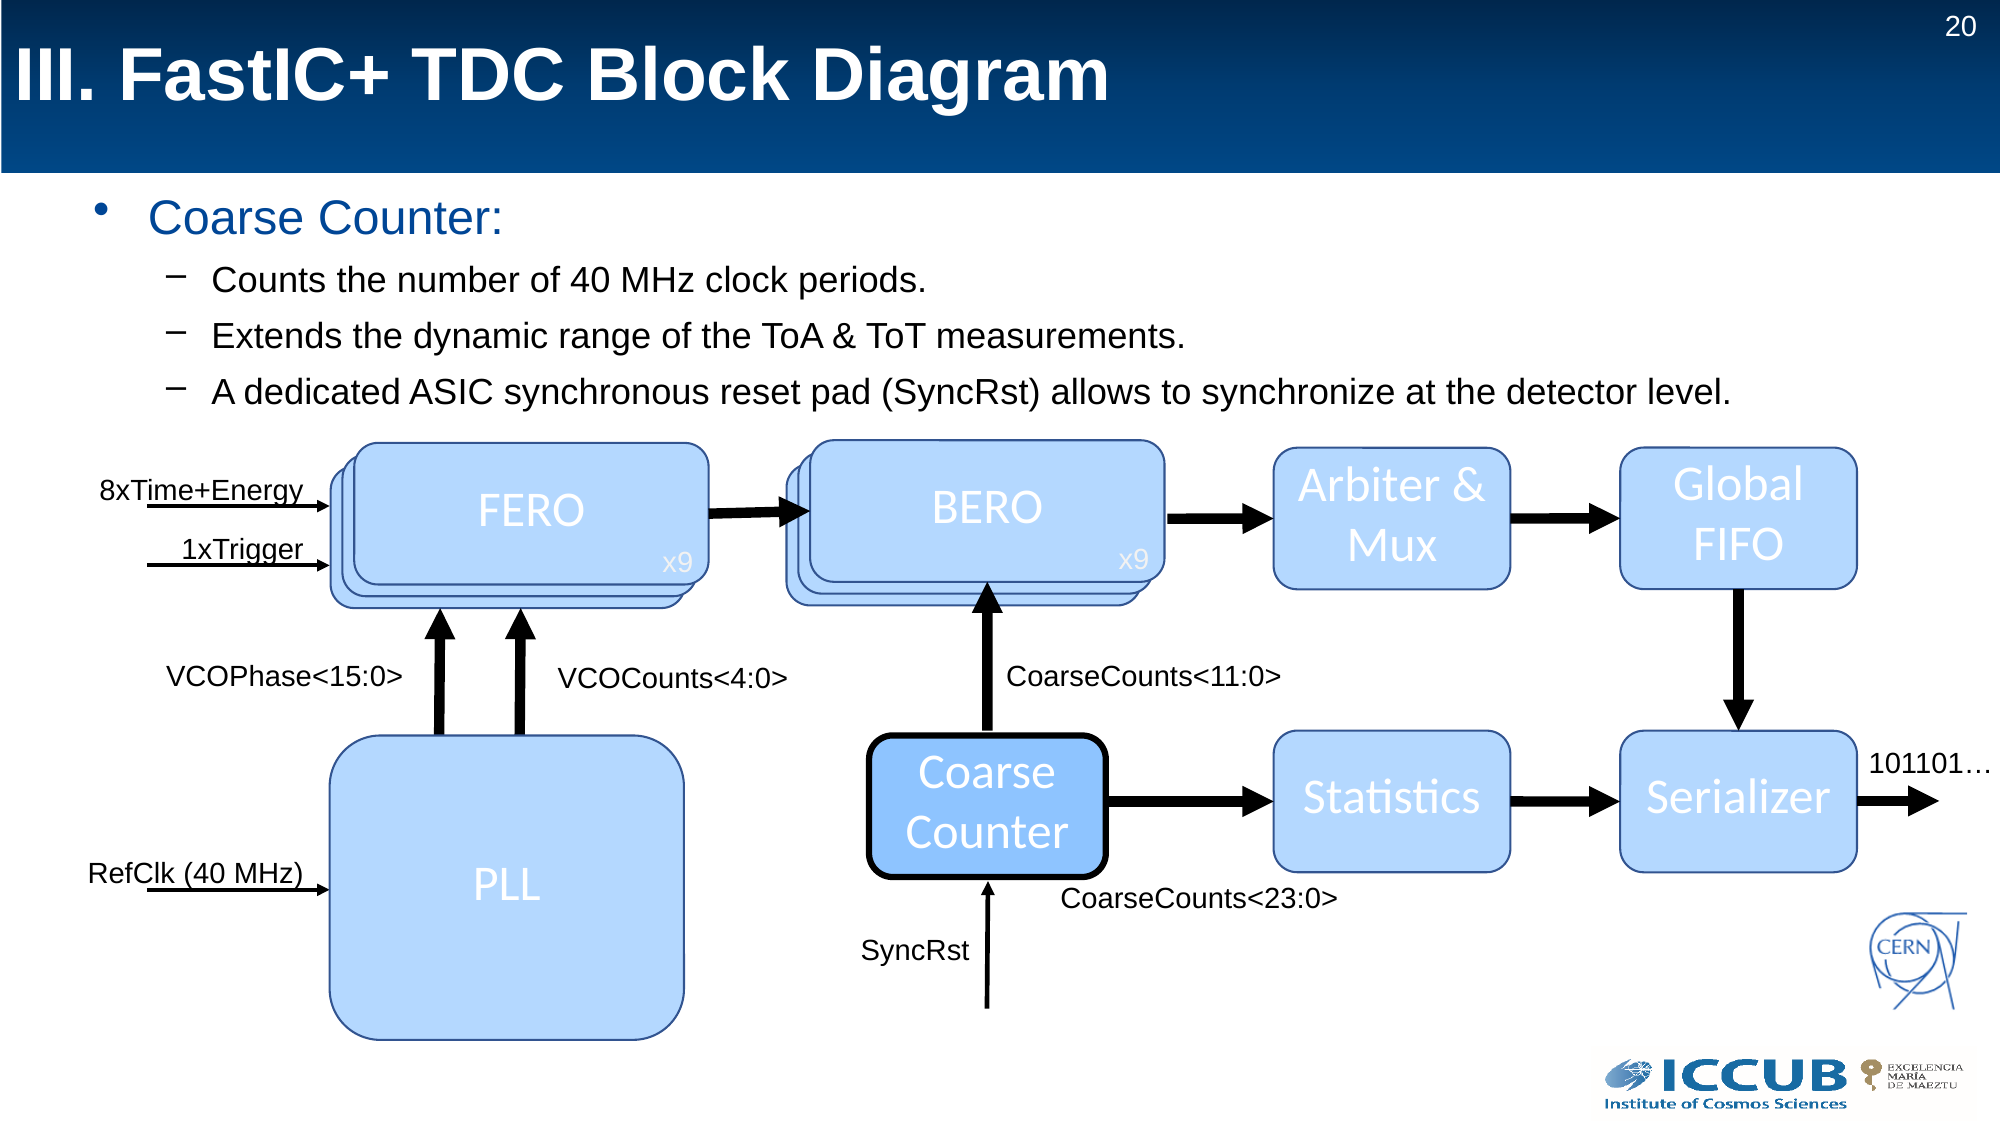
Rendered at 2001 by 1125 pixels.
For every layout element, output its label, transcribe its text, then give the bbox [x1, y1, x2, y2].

text_box VCOPhase<15:0> [146, 650, 419, 701]
picture [1591, 1046, 1977, 1121]
text_box 101101… [1853, 737, 2000, 788]
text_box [708, 510, 811, 514]
text_box Arbiter & Mux [1273, 447, 1511, 590]
text_box CoarseCounts<23:0> [1045, 872, 1374, 923]
text_box CoarseCounts<11:0> [991, 649, 1323, 700]
picture [1, 0, 2000, 173]
list Coarse Counter: Counts the number of 40 MHz clock periods. Extends the dynamic range of the ToA & ToT measurements. A dedicated ASIC synchronous reset pad (SyncRst) allows to synchronize at the detector level. [78, 178, 1940, 422]
text_box Statistics [1273, 730, 1511, 873]
text_box VCOCounts<4:0> [542, 651, 815, 702]
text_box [56, 463, 330, 514]
text_box Global FIFO [1620, 447, 1857, 590]
text_box Serializer [1620, 730, 1857, 873]
slide_number 20 [1787, 0, 1993, 53]
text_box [47, 846, 330, 898]
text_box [786, 439, 1165, 606]
title III. FastIC+ TDC Block Diagram [0, 0, 1861, 142]
text_box Coarse Counter [868, 735, 1106, 878]
text_box SyncRst [814, 923, 981, 974]
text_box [115, 522, 330, 574]
picture [1842, 887, 2000, 1032]
text_box PLL [329, 735, 684, 1040]
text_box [330, 442, 709, 609]
